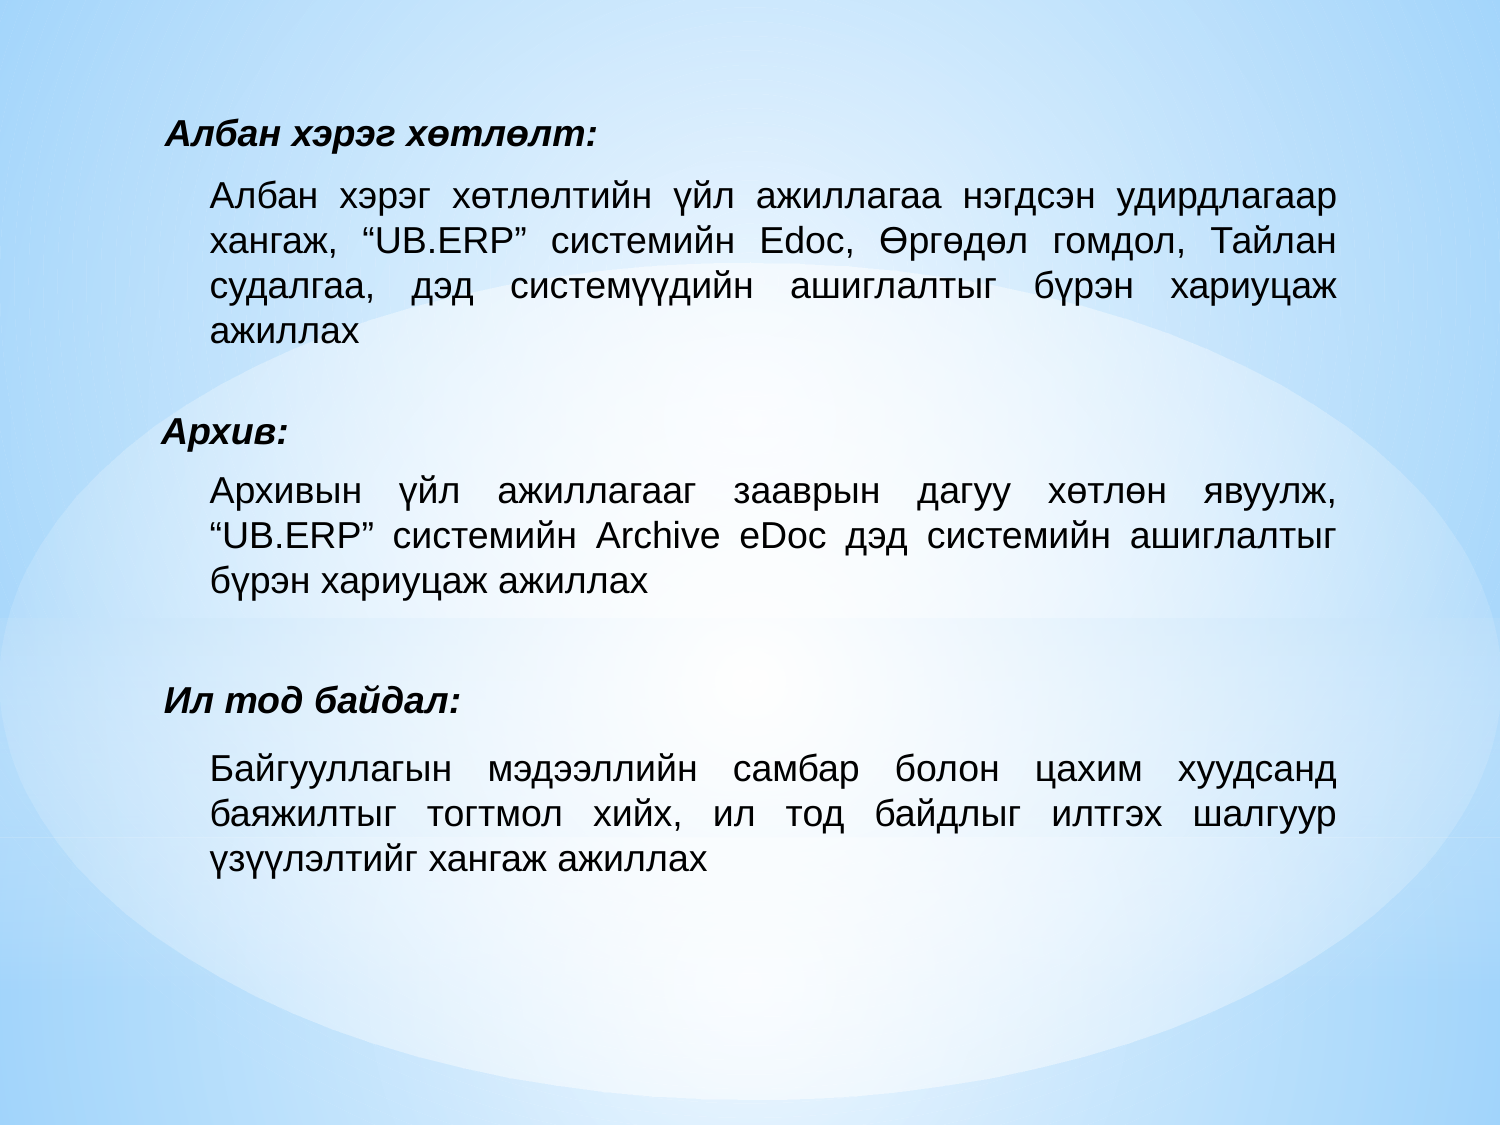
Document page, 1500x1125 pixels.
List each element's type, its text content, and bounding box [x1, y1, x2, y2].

text_box Албан хэрэг хөтлөлтийн үйл ажиллагаа нэгдсэн удирдлагаар хангаж, “UB.ERP” системийн Edoc, Өргөдөл гомдол, Тайлан судалгаа, дэд системүүдийн ашиглалтыг бүрэн хариуцаж ажиллах [194, 163, 1353, 359]
text_box Архивын үйл ажиллагааг зааврын дагуу хөтлөн явуулж, “UB.ERP” системийн Archive eDoc дэд системийн ашиглалтыг бүрэн хариуцаж ажиллах [194, 458, 1353, 609]
text_box Байгууллагын мэдээллийн самбар болон цахим хуудсанд баяжилтыг тогтмол хийх, ил тод байдлыг илтгэх шалгуур үзүүлэлтийг хангаж ажиллах [194, 737, 1353, 887]
text_box Архив: [146, 399, 304, 460]
text_box Албан хэрэг хөтлөлт: [150, 101, 614, 162]
text_box Ил тод байдал: [149, 668, 477, 729]
